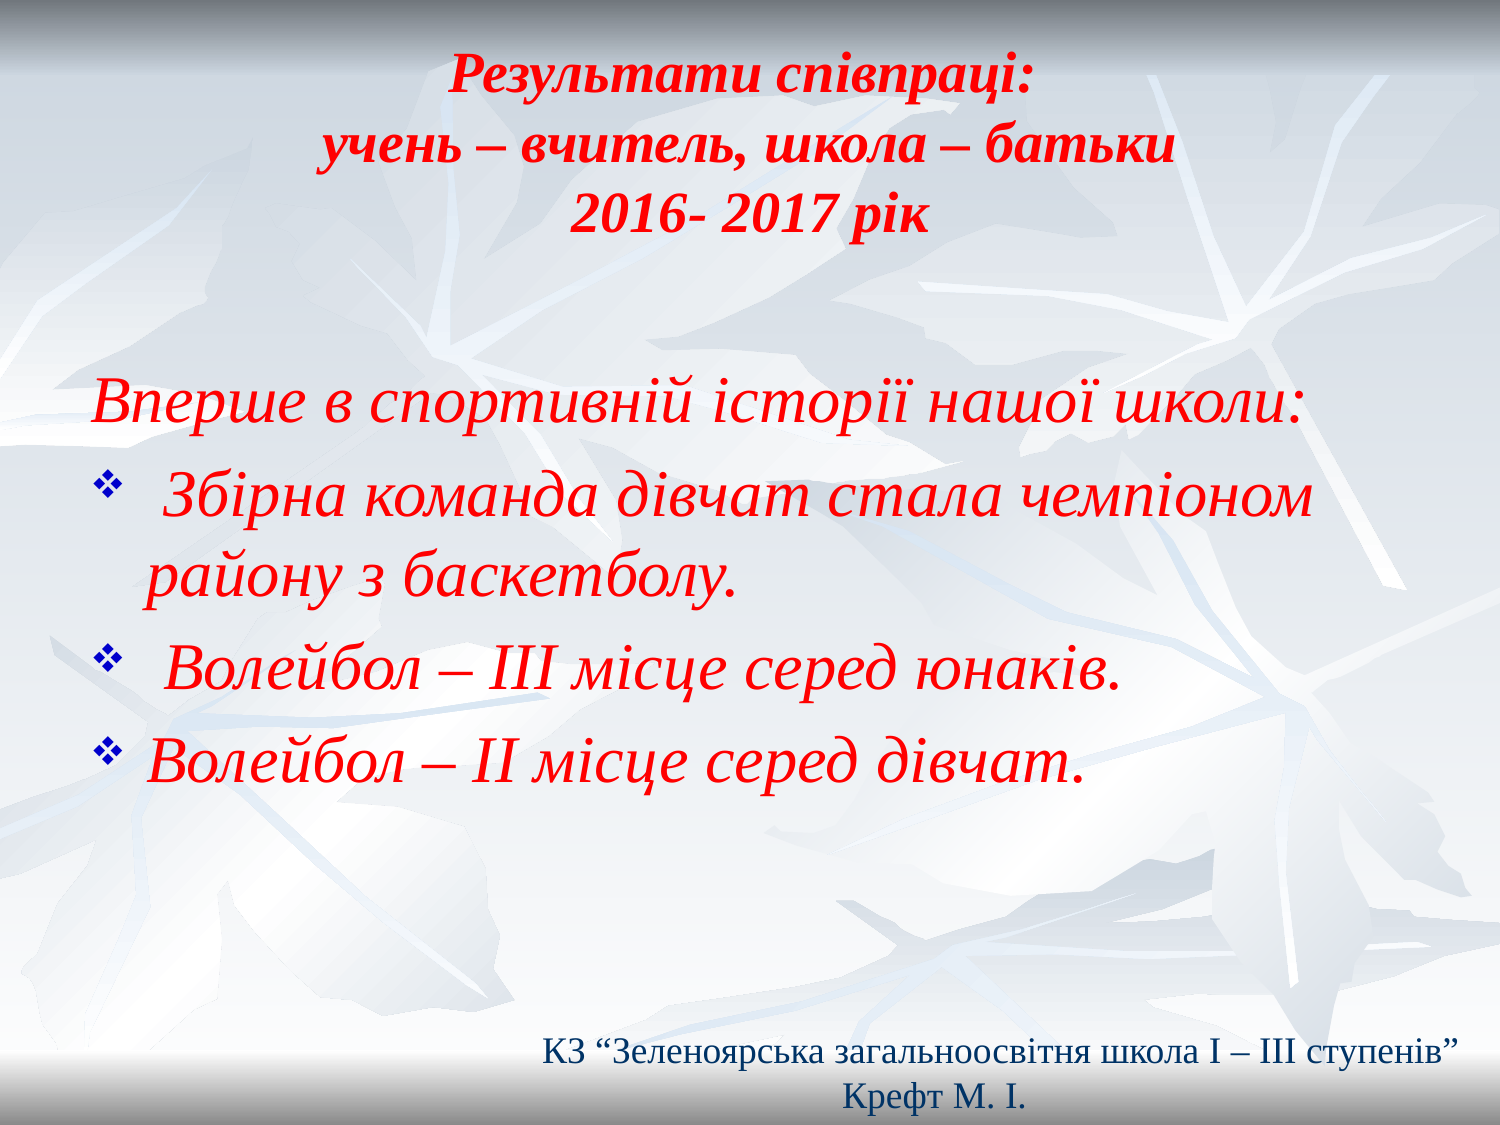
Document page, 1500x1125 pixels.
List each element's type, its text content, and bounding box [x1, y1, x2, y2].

text_box КЗ “Зеленоярська загальноосвітня школа І – ІІІ ступенів” Крефт М. І. [527, 1018, 1500, 1124]
list Вперше в спортивній історії нашої школи: Збірна команда дівчат стала чемпіоном району з баскетболу. Волейбол – ІІІ місце серед юнаків. Волейбол – ІІ місце серед дівчат. [74, 255, 1500, 764]
title Результати співпраці: учень – вчитель, школа – батьки 2016- 2017 рік [74, 45, 1426, 234]
